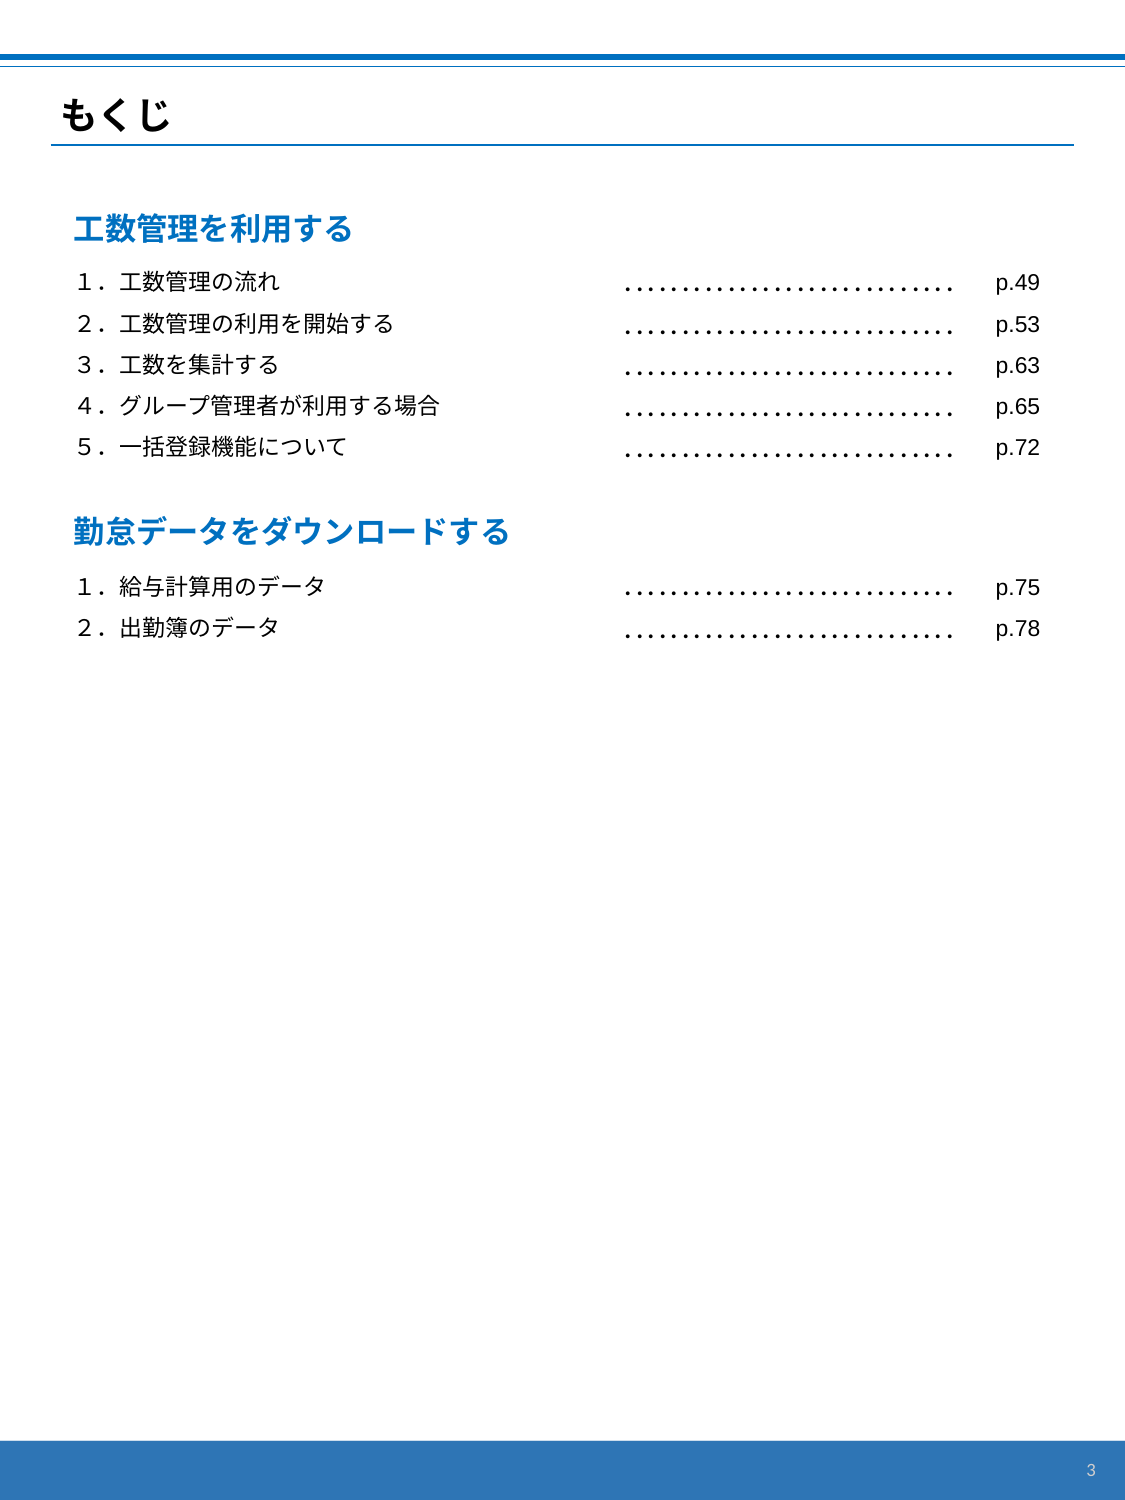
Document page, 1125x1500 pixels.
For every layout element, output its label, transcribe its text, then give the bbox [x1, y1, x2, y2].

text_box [58, 175, 1056, 467]
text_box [0, 56, 1125, 67]
slide_number 3 [857, 1440, 1111, 1497]
title もくじ [45, 77, 1070, 146]
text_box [58, 478, 1056, 646]
